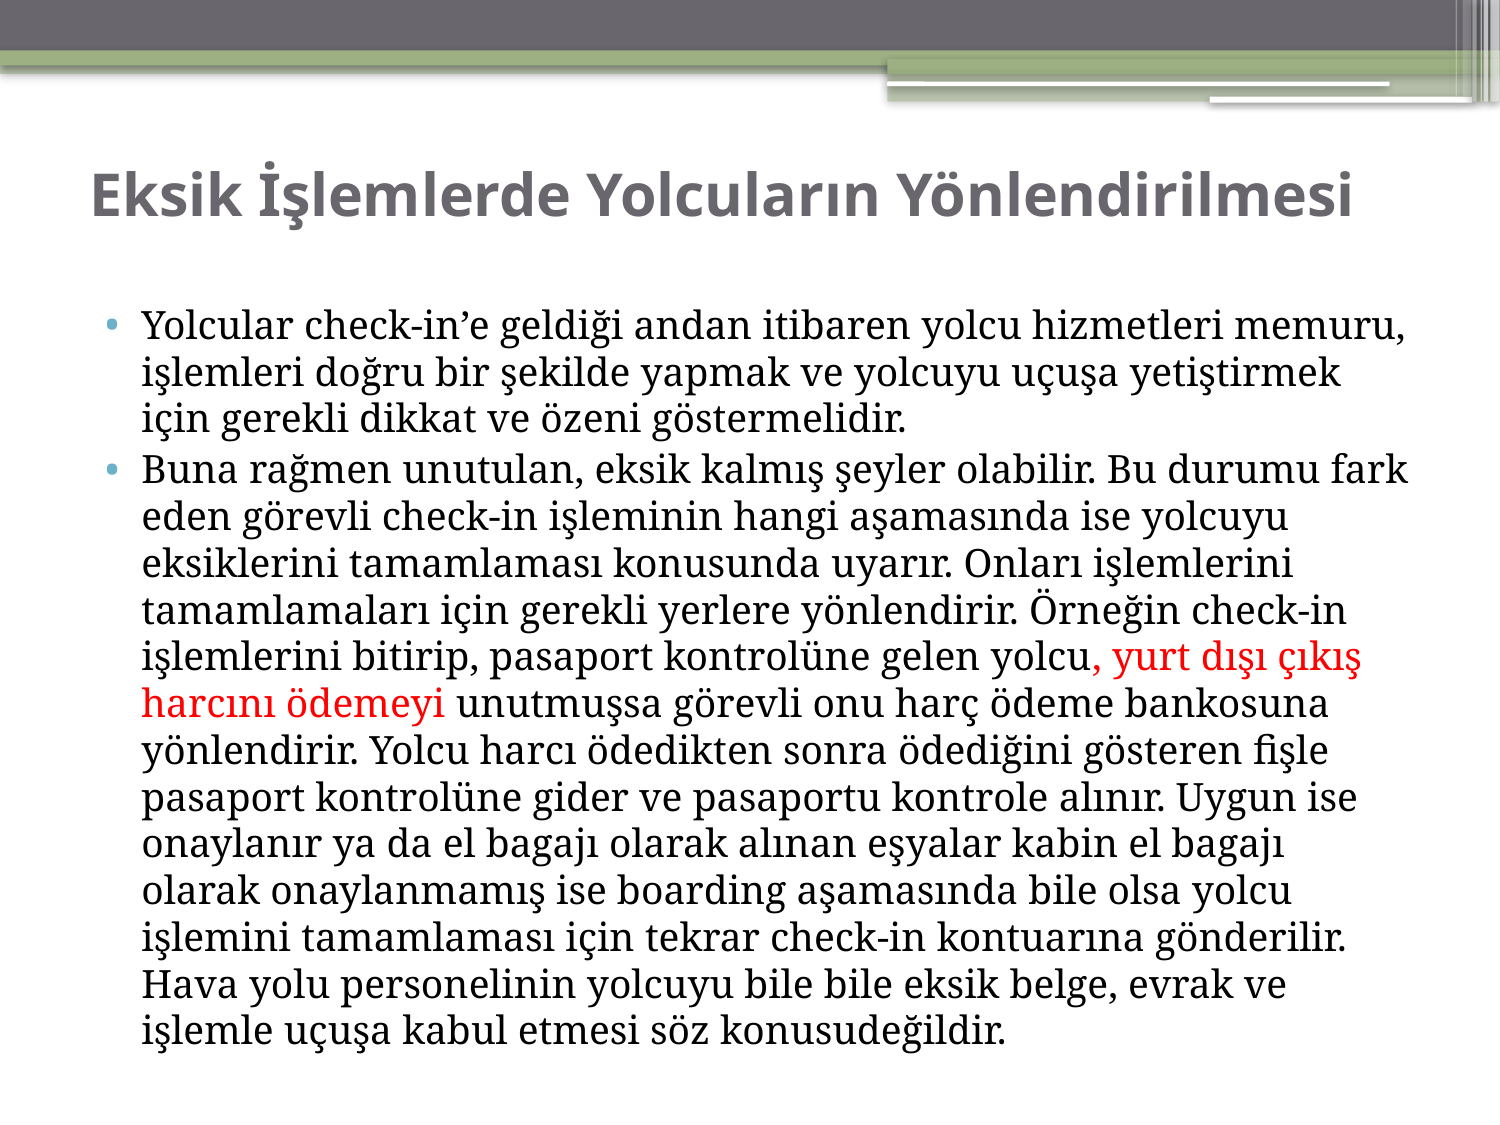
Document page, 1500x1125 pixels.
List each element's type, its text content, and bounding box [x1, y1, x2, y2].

list Yolcular check-in’e geldiği andan itibaren yolcu hizmetleri memuru, işlemleri doğru bir şekilde yapmak ve yolcuyu uçuşa yetiştirmek için gerekli dikkat ve özeni göstermelidir. Buna rağmen unutulan, eksik kalmış şeyler olabilir. Bu durumu fark eden görevli check-in işleminin hangi aşamasında ise yolcuyu eksiklerini tamamlaması konusunda uyarır. Onları işlemlerini tamamlamaları için gerekli yerlere yönlendirir. Örneğin check-in işlemlerini bitirip, pasaport kontrolüne gelen yolcu, yurt dışı çıkış harcını ödemeyi unutmuşsa görevli onu harç ödeme bankosuna yönlendirir. Yolcu harcı ödedikten sonra ödediğini gösteren fişle pasaport kontrolüne gider ve pasaportu kontrole alınır. Uygun ise onaylanır ya da el bagajı olarak alınan eşyalar kabin el bagajı olarak onaylanmamış ise boarding aşamasında bile olsa yolcu işlemini tamamlaması için tekrar check-in kontuarına gönderilir. Hava yolu personelinin yolcuyu bile bile eksik belge, evrak ve işlemle uçuşa kabul etmesi söz konusudeğildir. [75, 292, 1425, 1079]
title Eksik İşlemlerde Yolcuların Yönlendirilmesi [75, 117, 1425, 270]
